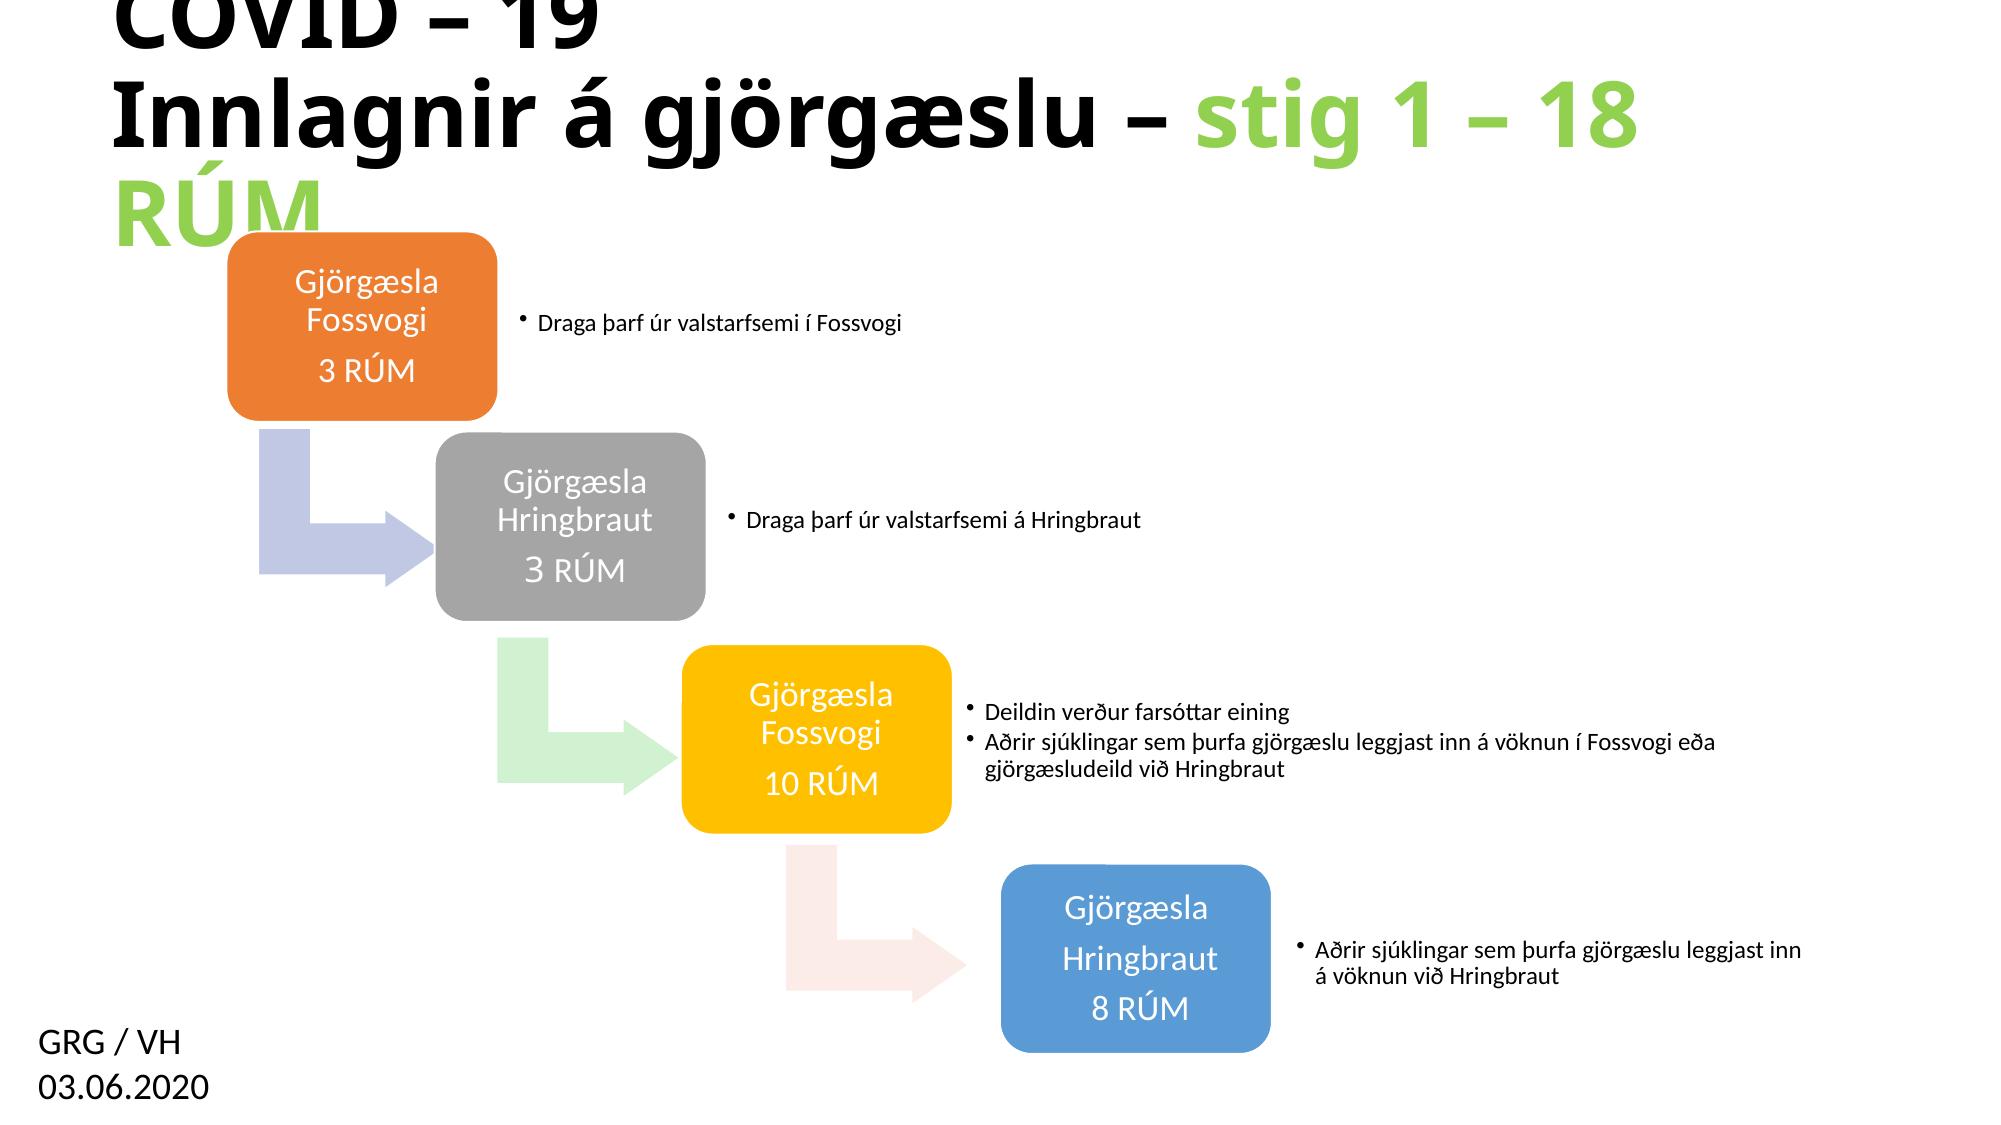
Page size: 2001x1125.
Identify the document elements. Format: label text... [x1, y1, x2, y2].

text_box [95, 226, 1904, 1069]
title COVID – 19 Innlagnir á gjörgæslu – stig 1 – 18 RÚM [96, 9, 1822, 226]
text_box GRG / VH 03.06.2020 [23, 1009, 433, 1115]
